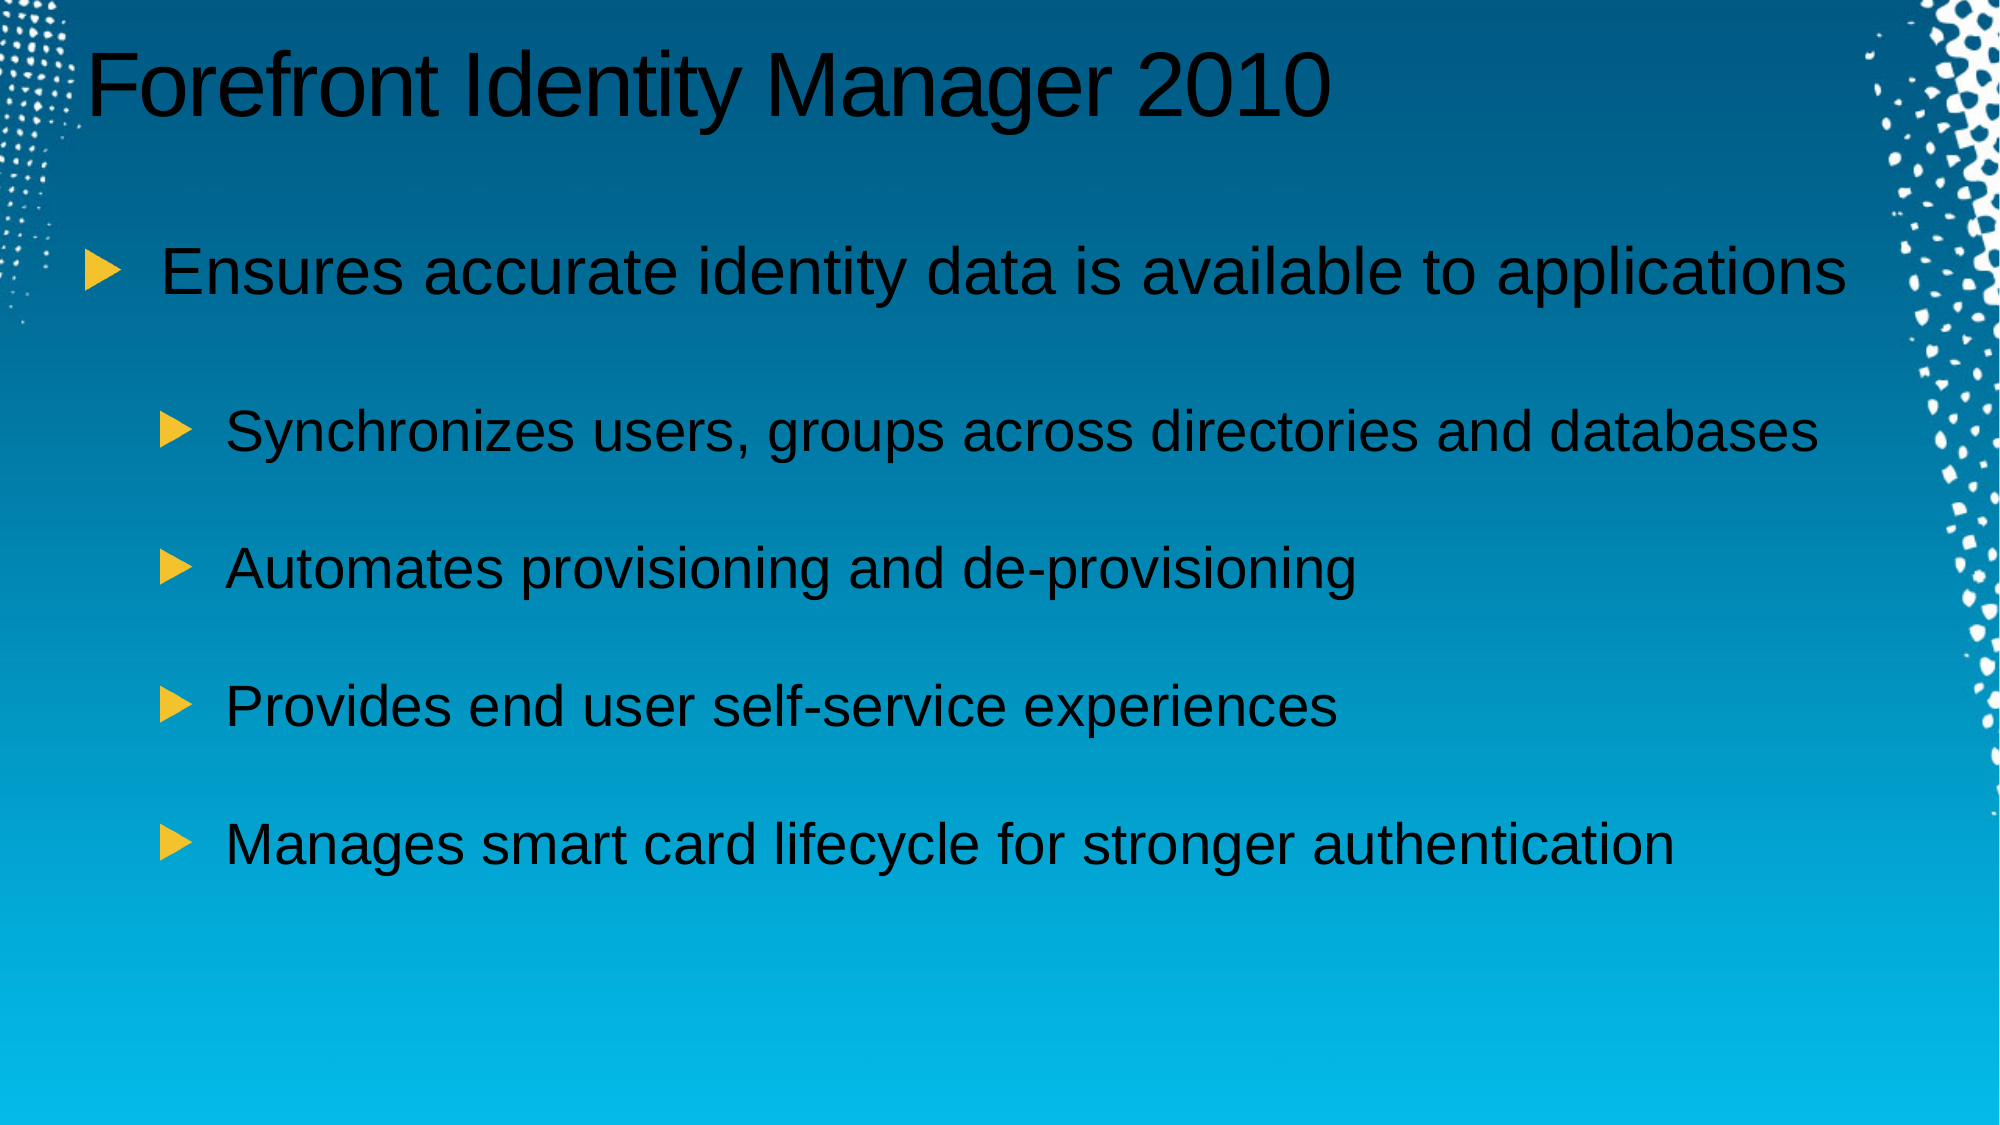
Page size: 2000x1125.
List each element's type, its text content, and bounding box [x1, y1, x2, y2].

picture [1978, 517, 1987, 527]
picture [318, 696, 343, 725]
picture [677, 834, 704, 863]
picture [1922, 200, 1934, 207]
picture [556, 685, 560, 725]
picture [1083, 562, 1087, 587]
picture [1017, 834, 1042, 863]
picture [86, 250, 119, 289]
picture [1051, 834, 1055, 863]
picture [427, 696, 449, 725]
picture [1919, 367, 1930, 378]
picture [1994, 382, 2000, 391]
title Forefront Identity Manager 2010 [85, 37, 1914, 138]
picture [1935, 0, 2000, 306]
picture [1086, 834, 1108, 863]
picture [1051, 562, 1056, 599]
picture [710, 834, 714, 863]
picture [748, 823, 752, 863]
picture [1231, 696, 1242, 725]
picture [1968, 481, 1978, 492]
picture [1921, 0, 1934, 8]
picture [651, 562, 673, 587]
picture [28, 42, 36, 53]
picture [1098, 696, 1114, 725]
picture [161, 550, 190, 583]
picture [563, 834, 590, 863]
picture [1974, 683, 1985, 694]
picture [1914, 164, 1923, 177]
picture [985, 562, 989, 587]
picture [1220, 696, 1224, 725]
picture [1928, 399, 1939, 415]
picture [852, 834, 874, 863]
picture [375, 834, 388, 863]
picture [1177, 562, 1199, 587]
picture [362, 696, 376, 725]
picture [693, 562, 718, 587]
picture [788, 685, 801, 725]
picture [1988, 691, 2000, 709]
picture [879, 834, 904, 875]
picture [385, 562, 389, 587]
picture [45, 16, 55, 24]
picture [889, 696, 893, 725]
picture [1992, 438, 2000, 448]
picture [1329, 562, 1341, 587]
picture [1963, 278, 1976, 291]
picture [1132, 834, 1136, 863]
picture [34, 101, 43, 111]
picture [302, 562, 310, 587]
picture [6, 97, 12, 105]
picture [13, 41, 25, 49]
picture [803, 562, 815, 587]
picture [287, 562, 291, 587]
picture [936, 562, 940, 587]
picture [1027, 696, 1052, 725]
picture [350, 562, 354, 587]
picture [1252, 562, 1256, 587]
picture [278, 834, 305, 863]
picture [605, 696, 609, 725]
picture [1935, 177, 1945, 189]
picture [33, 116, 40, 124]
picture [343, 834, 370, 863]
picture [1914, 308, 1929, 326]
picture [269, 562, 281, 587]
picture [16, 143, 21, 151]
picture [716, 696, 738, 725]
picture [557, 562, 561, 587]
list Ensures accurate identity data is available to applications Synchronizes users, groups across directories and databases Automates provisioning and de-provisioning Provides end user self-service experiences Manages smart card lifecycle for stronger authentication [85, 237, 1914, 562]
picture [1925, 87, 1941, 99]
picture [1090, 696, 1095, 737]
picture [1981, 604, 2000, 620]
picture [54, 76, 60, 83]
picture [1945, 213, 1955, 220]
picture [1979, 657, 1995, 676]
picture [394, 696, 419, 725]
picture [1980, 460, 1987, 469]
picture [543, 834, 553, 863]
picture [161, 687, 190, 721]
picture [1935, 431, 1946, 449]
picture [3, 10, 11, 18]
picture [608, 562, 629, 587]
picture [950, 696, 972, 725]
picture [1993, 321, 2000, 339]
picture [910, 834, 932, 863]
picture [1990, 492, 2000, 505]
picture [446, 562, 471, 587]
picture [24, 72, 32, 79]
picture [1995, 582, 2000, 595]
picture [1122, 696, 1147, 725]
picture [1972, 570, 1986, 583]
picture [1960, 392, 1970, 403]
picture [1409, 834, 1420, 863]
picture [819, 834, 844, 863]
picture [1184, 834, 1188, 863]
picture [1970, 426, 1980, 436]
picture [29, 27, 38, 38]
picture [1583, 828, 1595, 863]
picture [1941, 324, 1952, 332]
picture [1493, 828, 1505, 863]
picture [1659, 834, 1670, 863]
picture [998, 562, 1023, 587]
picture [952, 834, 977, 863]
picture [1102, 562, 1127, 587]
picture [1957, 187, 1971, 200]
picture [852, 562, 879, 587]
picture [1889, 152, 1901, 166]
picture [1195, 834, 1206, 863]
picture [726, 562, 730, 587]
picture [1973, 368, 1982, 380]
picture [1942, 465, 1958, 483]
picture [11, 55, 21, 64]
picture [1060, 696, 1082, 725]
picture [1215, 834, 1228, 863]
picture [30, 14, 40, 23]
picture [1134, 562, 1155, 587]
picture [1920, 257, 1932, 264]
picture [1113, 828, 1125, 863]
picture [1955, 246, 1965, 256]
picture [1953, 301, 1962, 312]
picture [805, 562, 826, 599]
picture [231, 687, 259, 725]
picture [1331, 562, 1352, 599]
picture [1983, 404, 1992, 414]
picture [855, 696, 880, 725]
picture [43, 42, 49, 53]
picture [1155, 696, 1159, 725]
picture [472, 696, 497, 725]
picture [1914, 274, 1920, 291]
picture [1938, 122, 1950, 133]
picture [0, 155, 5, 163]
picture [1950, 359, 1960, 366]
picture [1892, 212, 1902, 216]
picture [161, 825, 190, 859]
picture [1982, 714, 1993, 729]
picture [1281, 834, 1285, 863]
picture [1946, 155, 1961, 167]
picture [18, 0, 29, 6]
picture [826, 696, 848, 725]
picture [381, 685, 385, 725]
picture [1984, 349, 1992, 357]
picture [10, 69, 17, 78]
picture [0, 24, 9, 33]
picture [377, 834, 398, 875]
picture [16, 22, 23, 34]
picture [1958, 445, 1968, 460]
picture [55, 62, 62, 69]
picture [1553, 834, 1580, 863]
picture [1474, 834, 1485, 863]
picture [1615, 834, 1640, 863]
picture [1313, 696, 1335, 725]
picture [647, 834, 669, 863]
picture [885, 562, 889, 587]
picture [1942, 269, 1953, 276]
picture [1429, 834, 1454, 863]
picture [1217, 834, 1238, 875]
picture [367, 562, 372, 587]
picture [1186, 696, 1211, 725]
picture [1988, 547, 2000, 561]
picture [1972, 312, 1985, 322]
picture [905, 696, 930, 725]
picture [485, 834, 507, 863]
picture [18, 13, 26, 19]
picture [26, 57, 34, 68]
picture [1367, 834, 1371, 863]
picture [1932, 235, 1943, 241]
picture [537, 696, 551, 725]
picture [681, 696, 685, 725]
picture [47, 0, 57, 10]
picture [1929, 27, 1945, 45]
picture [1219, 562, 1244, 587]
picture [648, 696, 673, 725]
picture [1298, 562, 1302, 587]
picture [1150, 834, 1175, 863]
picture [517, 696, 528, 725]
picture [1963, 589, 1976, 607]
picture [287, 696, 312, 725]
picture [1398, 823, 1402, 863]
picture [596, 834, 600, 863]
picture [1963, 335, 1972, 344]
picture [1963, 535, 1977, 550]
picture [269, 696, 273, 725]
picture [1648, 834, 1652, 863]
picture [58, 32, 66, 41]
picture [729, 834, 743, 863]
picture [772, 562, 776, 587]
picture [966, 562, 980, 587]
picture [41, 59, 48, 67]
picture [1281, 696, 1306, 725]
picture [917, 562, 931, 587]
picture [1248, 834, 1273, 863]
picture [317, 562, 342, 587]
picture [576, 562, 601, 587]
picture [506, 696, 510, 725]
picture [9, 84, 15, 91]
picture [613, 828, 625, 863]
picture [745, 696, 770, 725]
picture [515, 834, 519, 863]
picture [525, 562, 530, 599]
picture [33, 0, 42, 10]
picture [31, 131, 37, 138]
picture [1349, 834, 1361, 863]
picture [161, 412, 190, 446]
picture [311, 834, 315, 863]
picture [33, 88, 42, 97]
picture [1969, 625, 1985, 642]
picture [42, 31, 53, 39]
picture [1911, 223, 1918, 230]
picture [0, 40, 9, 45]
picture [56, 47, 64, 55]
picture [1524, 834, 1546, 863]
picture [1952, 502, 1967, 516]
picture [1935, 379, 1948, 391]
picture [1898, 188, 1912, 198]
picture [801, 823, 814, 863]
picture [1925, 141, 1935, 155]
picture [398, 562, 425, 587]
picture [979, 696, 1004, 725]
picture [1946, 525, 1956, 533]
picture [38, 74, 47, 80]
picture [322, 834, 333, 863]
picture [1955, 557, 1965, 573]
picture [432, 562, 440, 587]
picture [17, 129, 23, 136]
picture [1463, 834, 1467, 863]
picture [587, 696, 599, 725]
picture [1316, 834, 1343, 863]
picture [479, 562, 501, 587]
picture [1991, 747, 2000, 765]
picture [1930, 291, 1941, 297]
picture [1061, 562, 1075, 587]
picture [618, 696, 640, 725]
picture [1948, 413, 1958, 424]
picture [1251, 696, 1273, 725]
picture [1926, 344, 1939, 358]
picture [407, 834, 432, 863]
picture [1915, 109, 1924, 119]
picture [227, 562, 262, 587]
picture [1991, 637, 2000, 652]
picture [1379, 828, 1391, 863]
picture [535, 562, 549, 587]
picture [999, 823, 1012, 863]
picture [440, 834, 462, 863]
picture [525, 834, 537, 863]
picture [231, 825, 268, 863]
